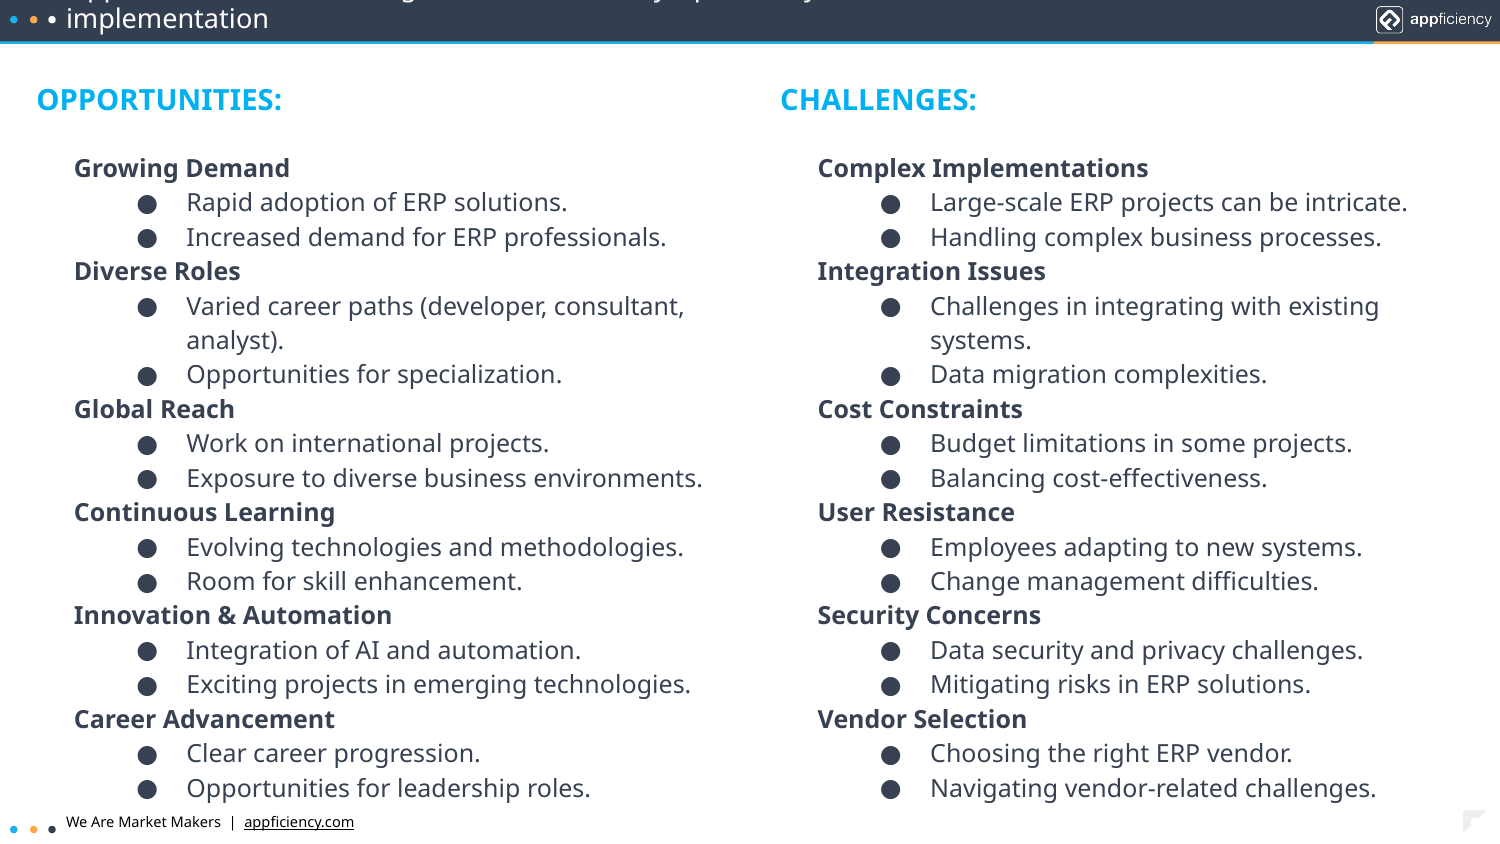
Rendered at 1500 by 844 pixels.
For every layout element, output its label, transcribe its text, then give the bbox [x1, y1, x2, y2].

title Opportunities and Challenges in the IT industry, specifically in ERP implementation [51, 0, 1118, 50]
picture [1369, 0, 1500, 37]
text_box CHALLENGES: Complex Implementations Large-scale ERP projects can be intricate. Handling complex business processes. Integration Issues Challenges in integrating with existing systems. Data migration complexities. Cost Constraints Budget limitations in some projects. Balancing cost-effectiveness. User Resistance Employees adapting to new systems. Change management difficulties. Security Concerns Data security and privacy challenges. Mitigating risks in ERP solutions. Vendor Selection Choosing the right ERP vendor. Navigating vendor-related challenges. [765, 61, 1467, 794]
text_box OPPORTUNITIES: Growing Demand Rapid adoption of ERP solutions. Increased demand for ERP professionals. Diverse Roles Varied career paths (developer, consultant, analyst). Opportunities for specialization. Global Reach Work on international projects. Exposure to diverse business environments. Continuous Learning Evolving technologies and methodologies. Room for skill enhancement. Innovation & Automation Integration of AI and automation. Exciting projects in emerging technologies. Career Advancement Clear career progression. Opportunities for leadership roles. [21, 61, 723, 794]
